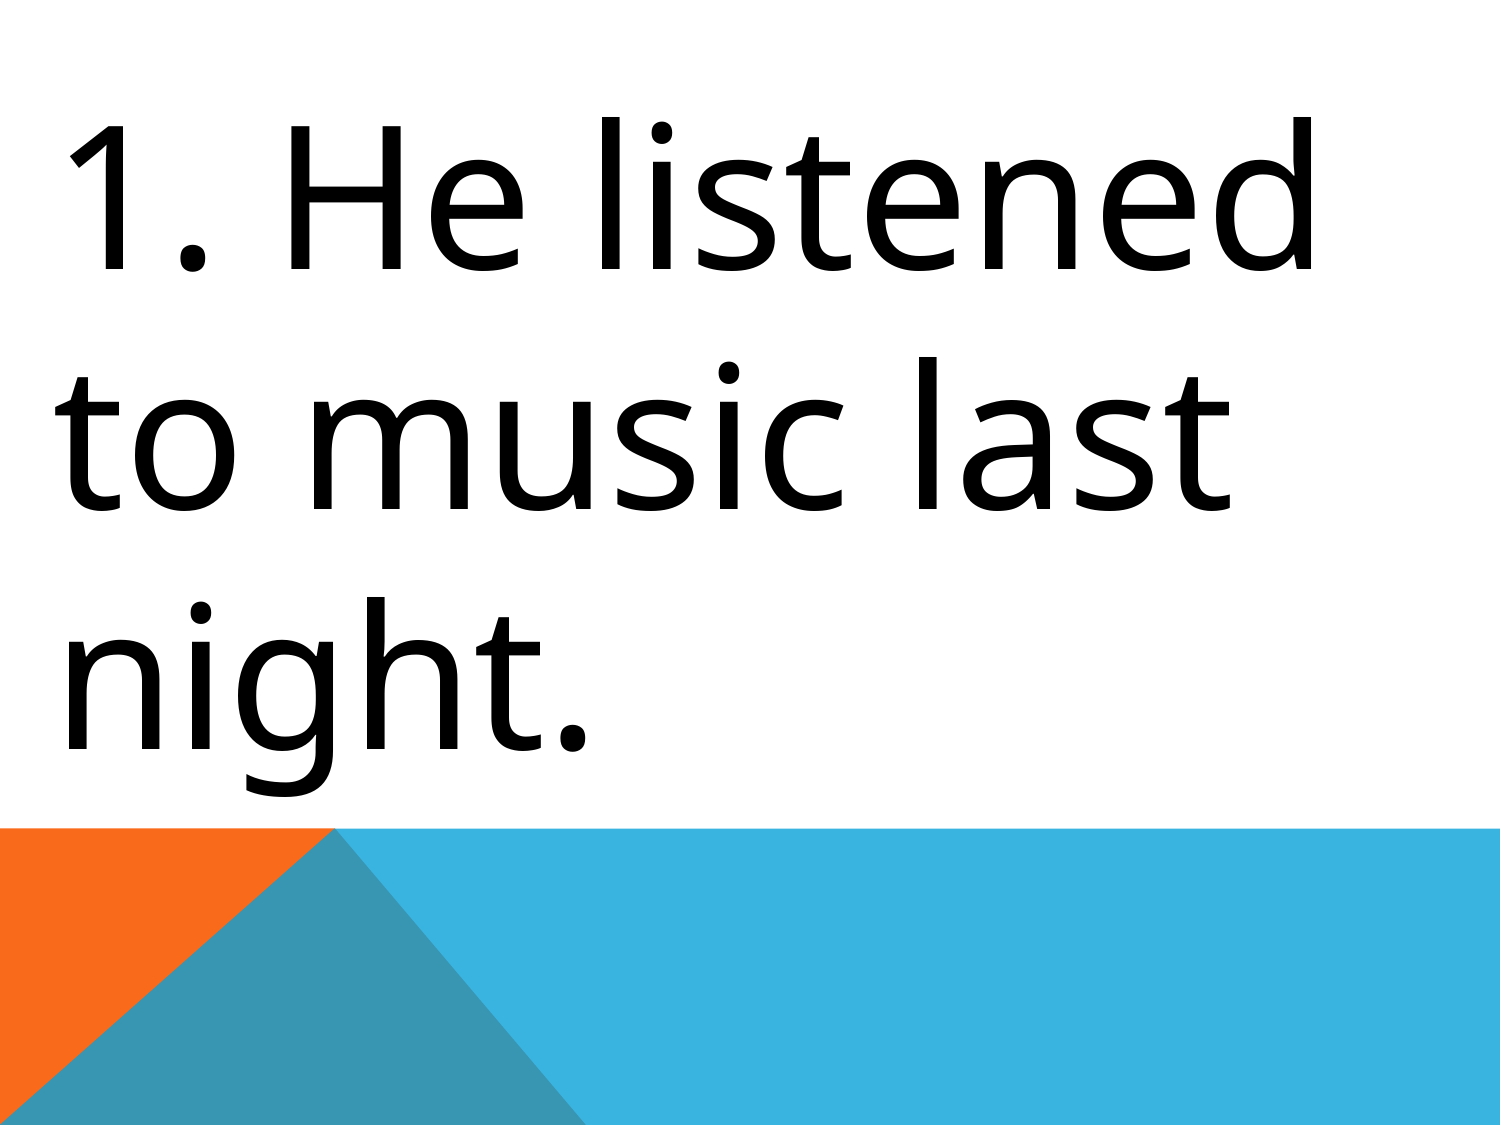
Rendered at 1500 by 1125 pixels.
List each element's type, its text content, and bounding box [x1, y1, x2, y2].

text_box 1. He listened to music last night. [37, 62, 1413, 798]
